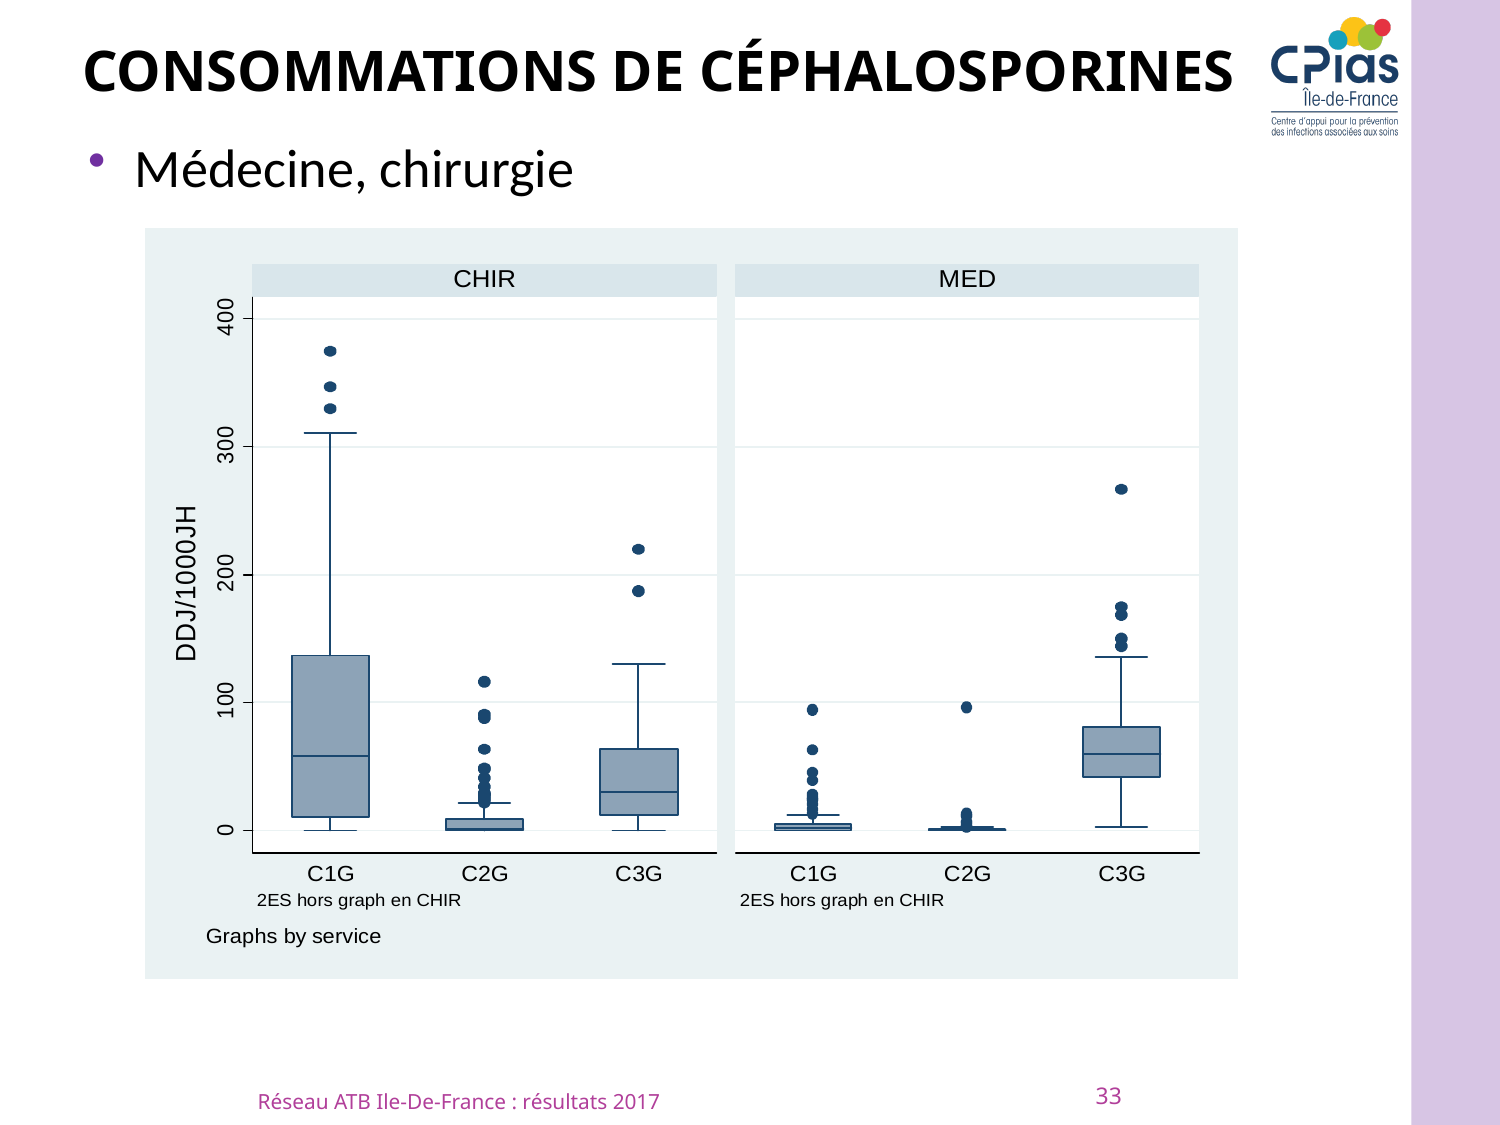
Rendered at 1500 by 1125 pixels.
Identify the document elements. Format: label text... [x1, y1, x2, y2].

slide_number 33 [1025, 1075, 1123, 1113]
picture [1257, 7, 1412, 144]
list Médecine, chirurgie [75, 125, 1365, 1060]
footer Réseau ATB Ile-De-France : résultats 2017 [75, 1075, 675, 1114]
title Consommations de céphalosporines [75, 30, 1263, 175]
picture [135, 219, 1247, 989]
